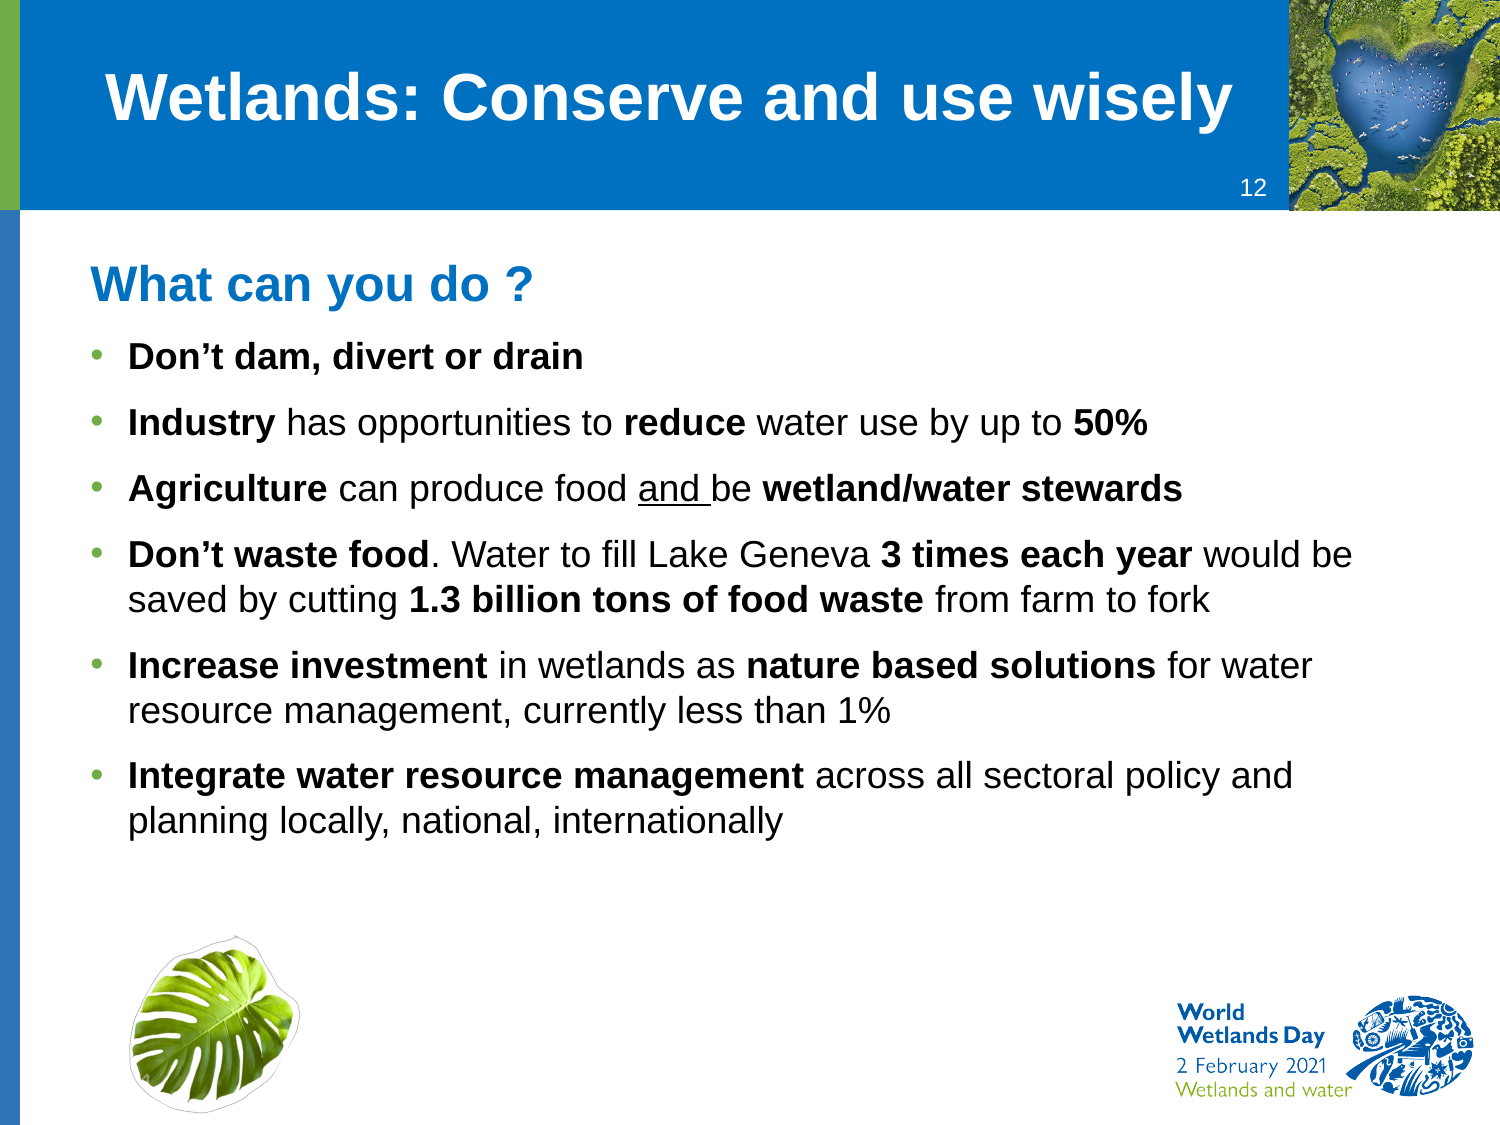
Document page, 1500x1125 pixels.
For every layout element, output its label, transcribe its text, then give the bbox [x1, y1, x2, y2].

picture [1163, 992, 1480, 1103]
title Wetlands: Conserve and use wisely [90, 3, 1385, 227]
list What can you do ? Don’t dam, divert or drain Industry has opportunities to reduce water use by up to 50% Agriculture can produce food and be wetland/water stewards Don’t waste food. Water to fill Lake Geneva 3 times each year would be saved by cutting 1.3 billion tons of food waste from farm to fork Increase investment in wetlands as nature based solutions for water resource management, currently less than 1% Integrate water resource management across all sectoral policy and planning locally, national, internationally [75, 243, 1370, 894]
picture [1289, 0, 1500, 211]
picture [104, 911, 323, 1125]
